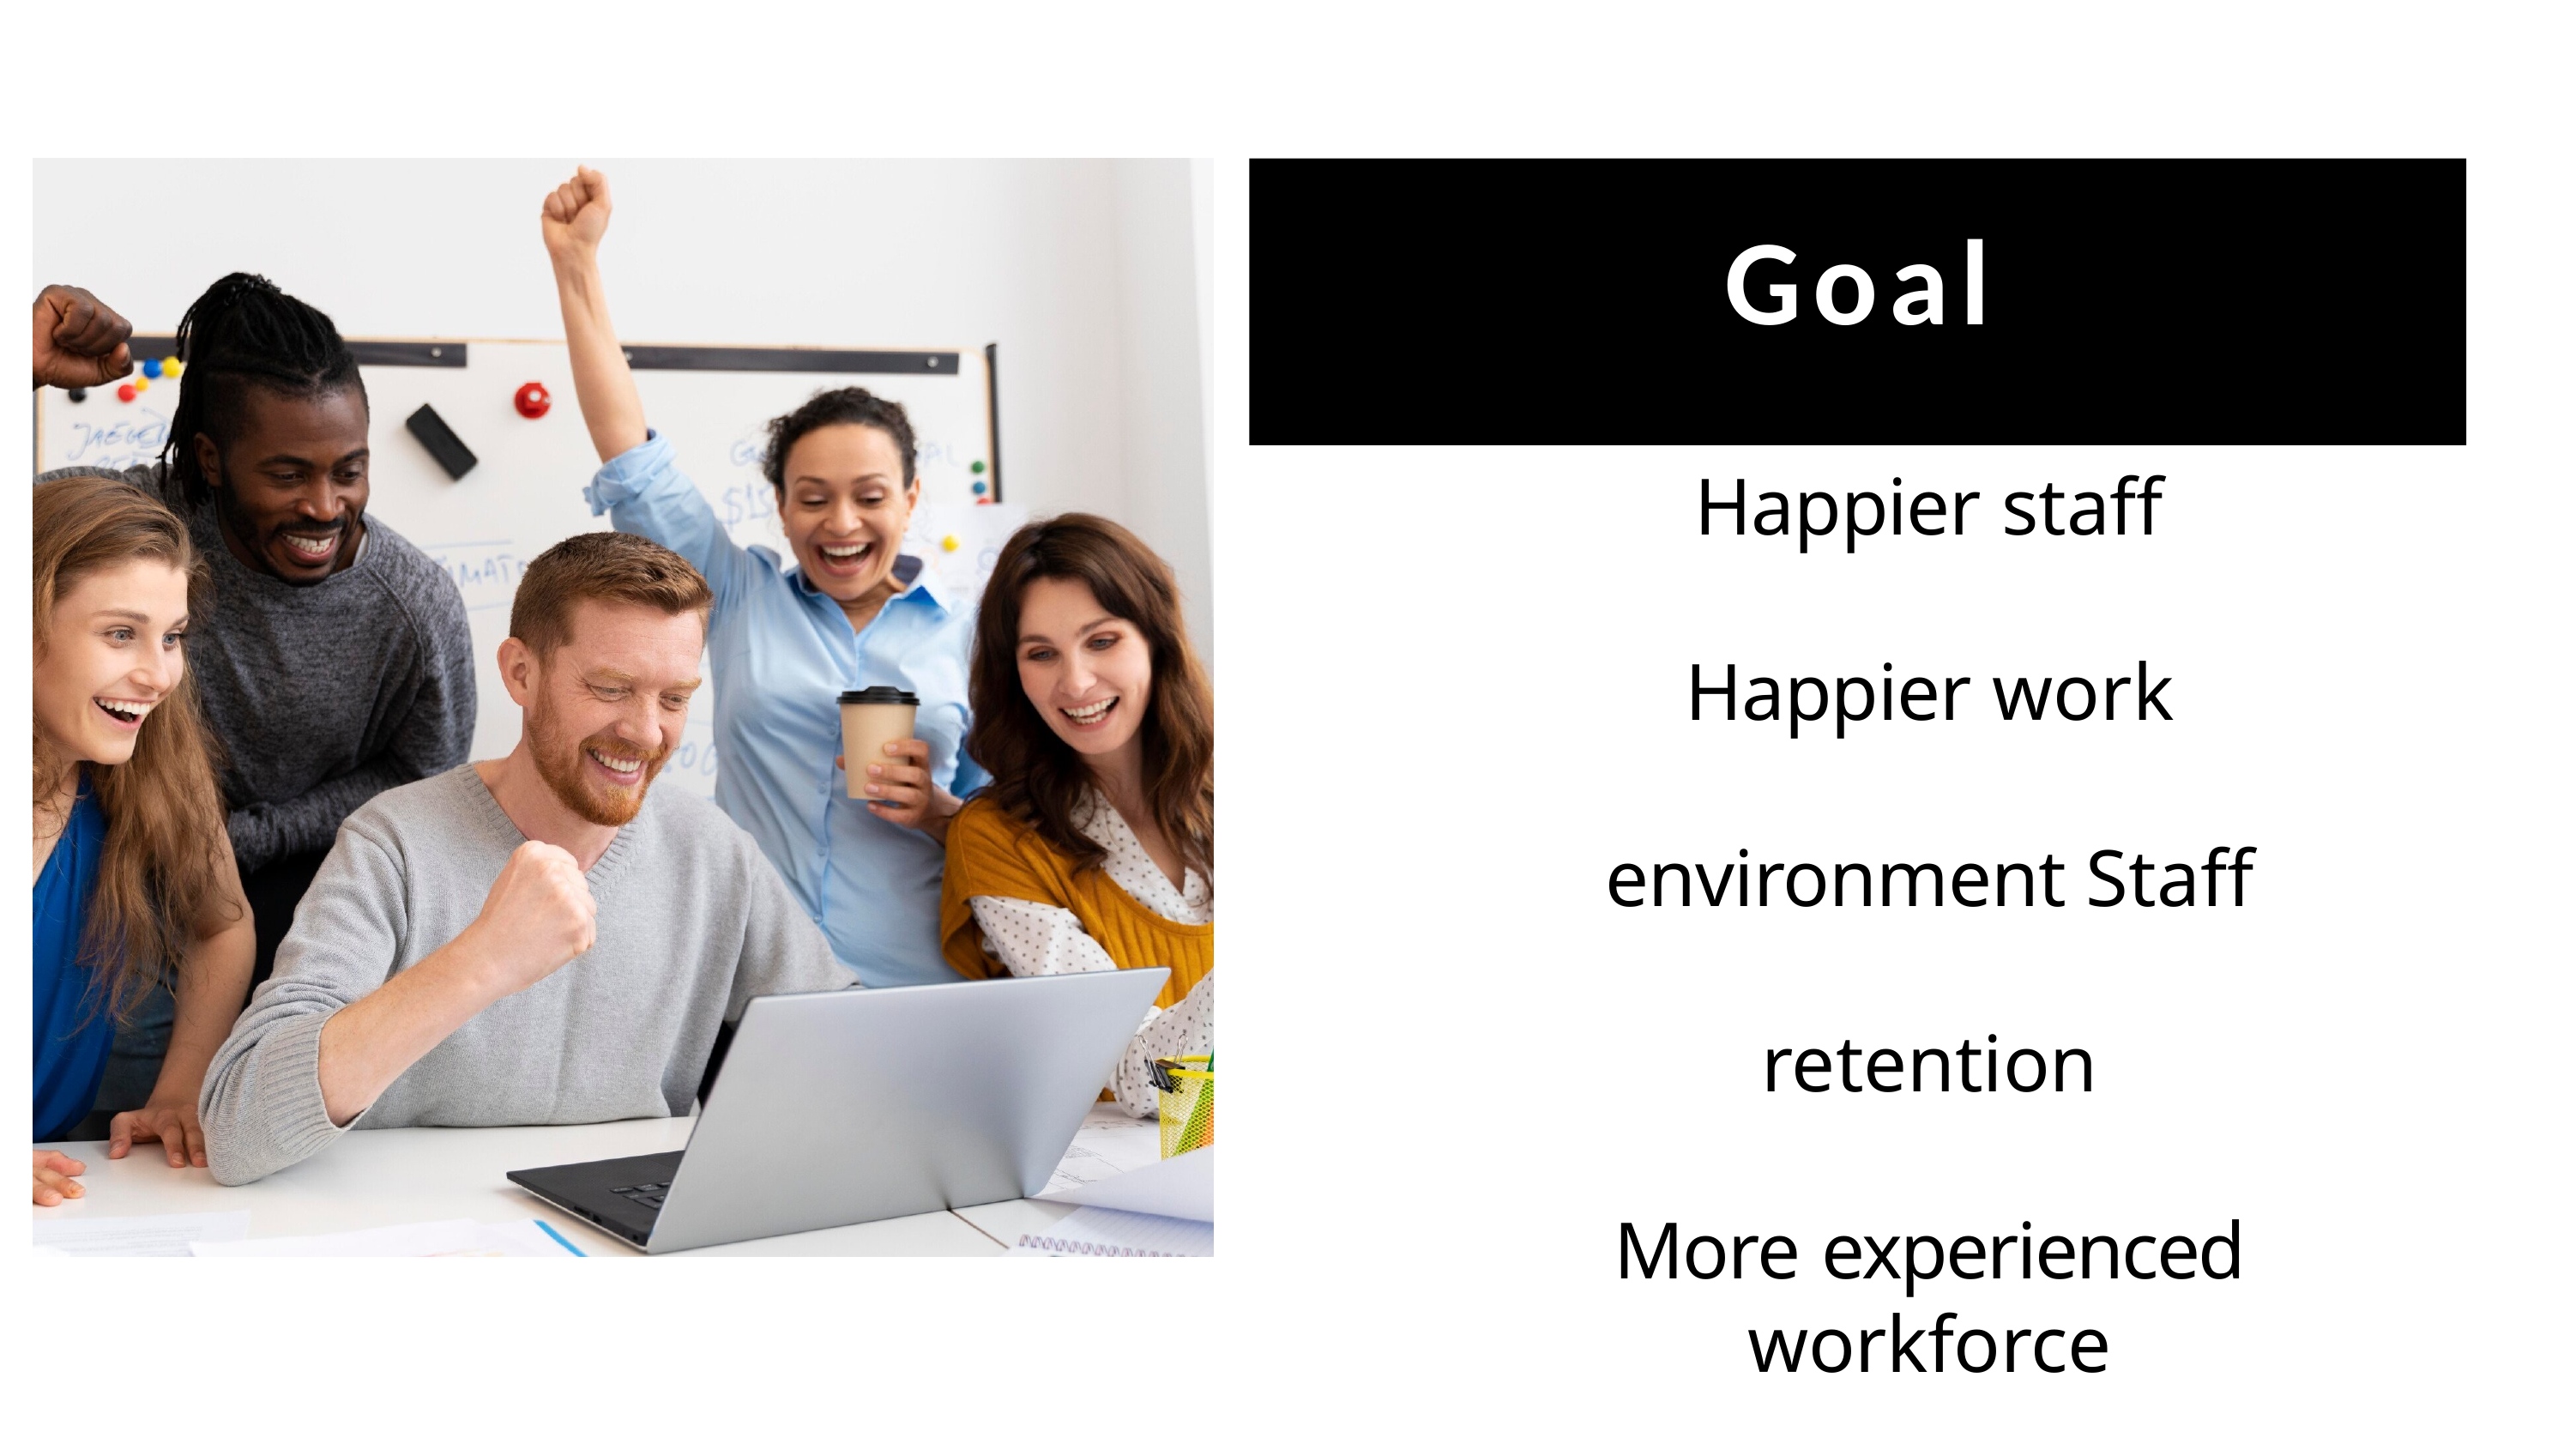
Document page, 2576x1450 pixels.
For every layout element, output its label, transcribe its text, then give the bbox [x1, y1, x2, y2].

title Goal [1249, 158, 2467, 445]
text_box Happier staff Happier work environment Staff retention More experienced workforce [1464, 455, 2394, 1388]
picture [32, 158, 1214, 1257]
